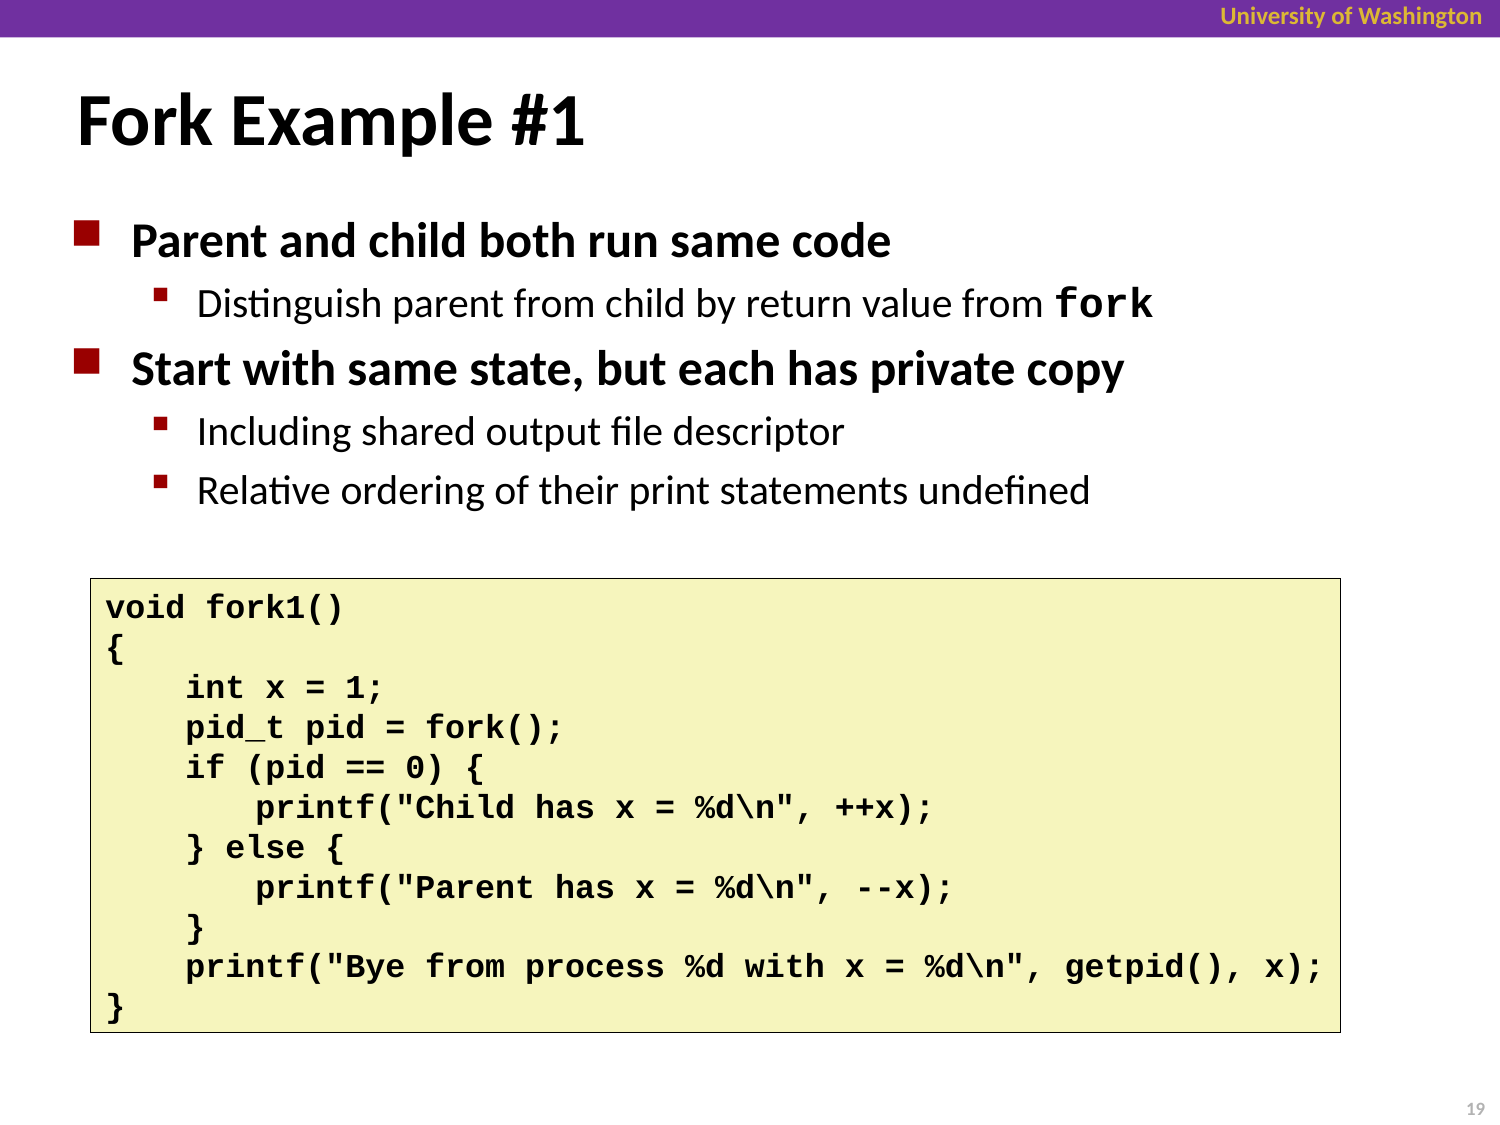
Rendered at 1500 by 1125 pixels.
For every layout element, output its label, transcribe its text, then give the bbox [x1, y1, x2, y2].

slide_number 19 [1400, 1077, 1500, 1125]
text_box void fork1() { int x = 1; pid_t pid = fork(); if (pid == 0) { printf("Child has x = %d\n", ++x); } else { printf("Parent has x = %d\n", --x); } printf("Bye from process %d with x = %d\n", getpid(), x); } [90, 601, 1341, 1032]
title Fork Example #1 [62, 68, 998, 163]
list Parent and child both run same code Distinguish parent from child by return value from fork Start with same state, but each has private copy Including shared output file descriptor Relative ordering of their print statements undefined [59, 199, 1424, 601]
